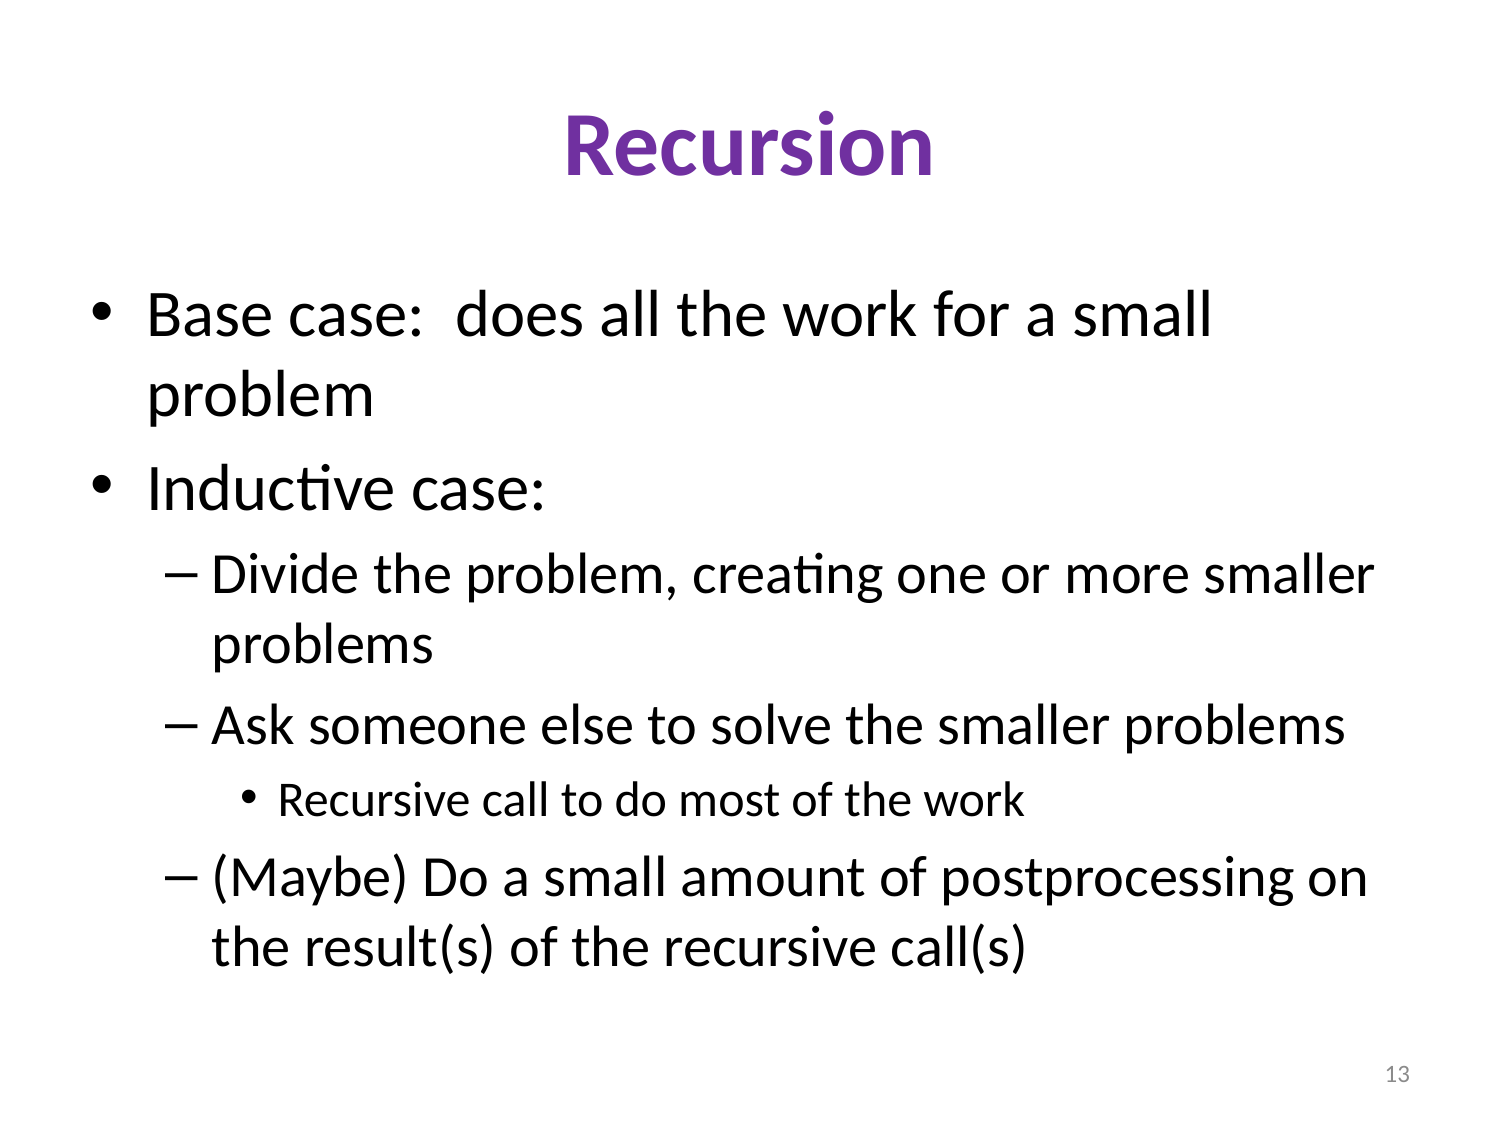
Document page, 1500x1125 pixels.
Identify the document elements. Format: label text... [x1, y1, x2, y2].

slide_number 13 [1074, 1042, 1425, 1103]
list Base case: does all the work for a small problem Inductive case: Divide the problem, creating one or more smaller problems Ask someone else to solve the smaller problems Recursive call to do most of the work (Maybe) Do a small amount of postprocessing on the result(s) of the recursive call(s) [75, 262, 1425, 1005]
title Recursion [75, 45, 1425, 233]
